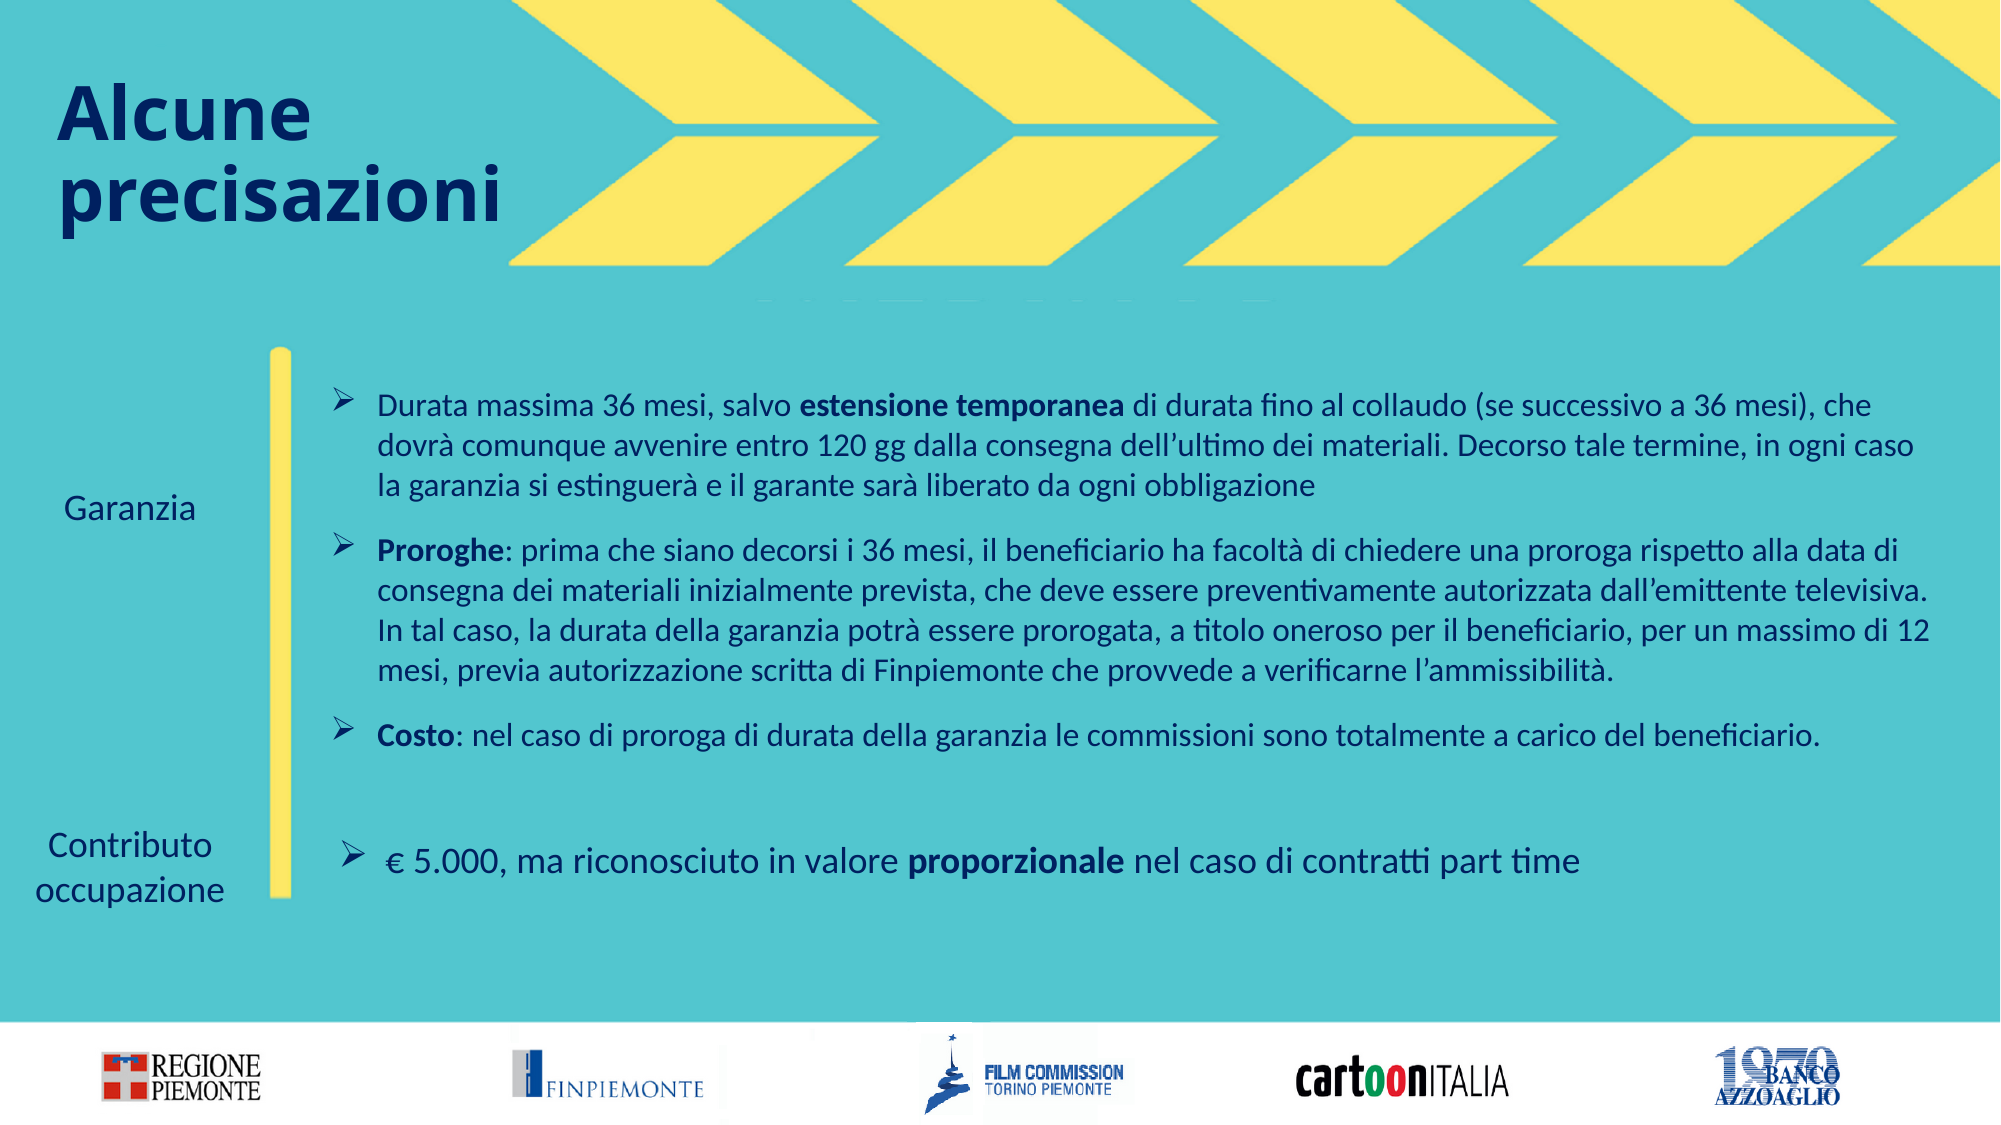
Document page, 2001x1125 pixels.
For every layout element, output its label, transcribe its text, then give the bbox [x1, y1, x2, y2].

text_box Garanzia [0, 476, 261, 536]
title Alcune precisazioni [42, 26, 651, 287]
text_box Durata massima 36 mesi, salvo estensione temporanea di durata fino al collaudo (se successivo a 36 mesi), che dovrà comunque avvenire entro 120 gg dalla consegna dell’ultimo dei materiali. Decorso tale termine, in ogni caso la garanzia si estinguerà e il garante sarà liberato da ogni obbligazione Proroghe: prima che siano decorsi i 36 mesi, il beneficiario ha facoltà di chiedere una proroga rispetto alla data di consegna dei materiali inizialmente prevista, che deve essere preventivamente autorizzata dall’emittente televisiva. In tal caso, la durata della garanzia potrà essere prorogata, a titolo oneroso per il beneficiario, per un massimo di 12 mesi, previa autorizzazione scritta di Finpiemonte che provvede a verificarne l’ammissibilità. Costo: nel caso di proroga di durata della garanzia le commissioni sono totalmente a carico del beneficiario. [240, 376, 1950, 761]
text_box Contributo occupazione [0, 813, 261, 918]
picture [0, 0, 2001, 1125]
text_box € 5.000, ma riconosciuto in valore proporzionale nel caso di contratti part time [261, 828, 1605, 889]
